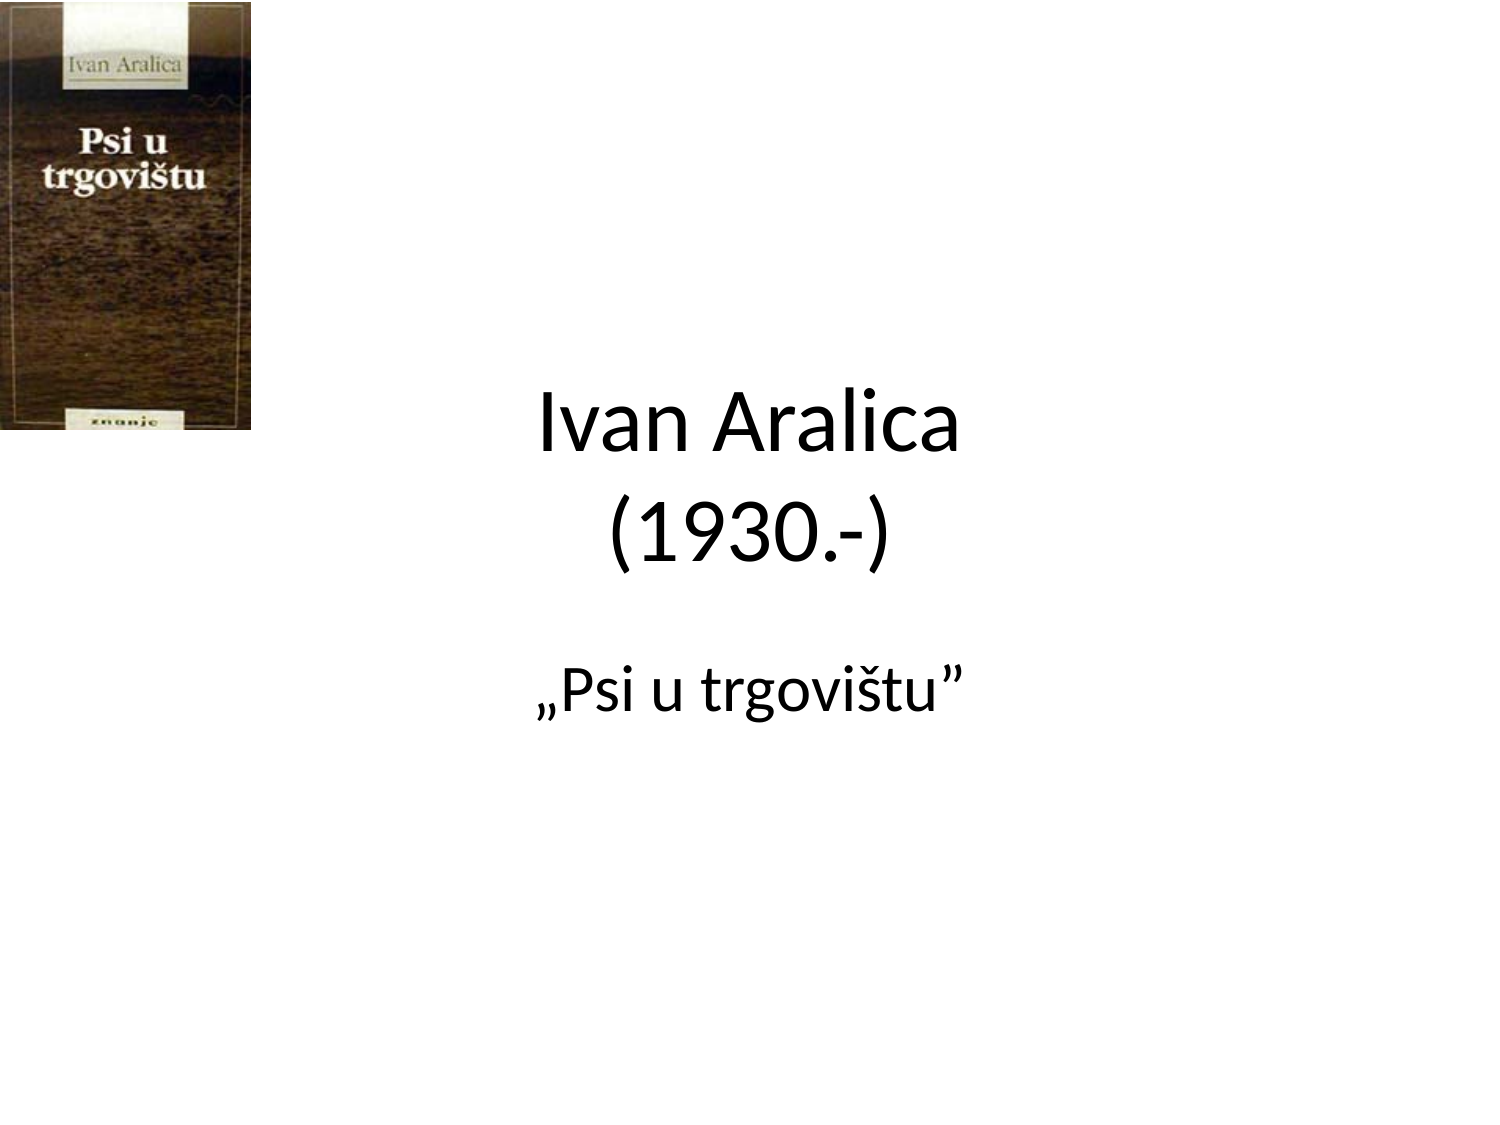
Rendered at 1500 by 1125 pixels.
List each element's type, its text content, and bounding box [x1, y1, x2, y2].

title Ivan Aralica (1930.-) [112, 349, 1388, 591]
picture [0, 2, 251, 430]
subtitle „Psi u trgovištu” [225, 637, 1275, 925]
